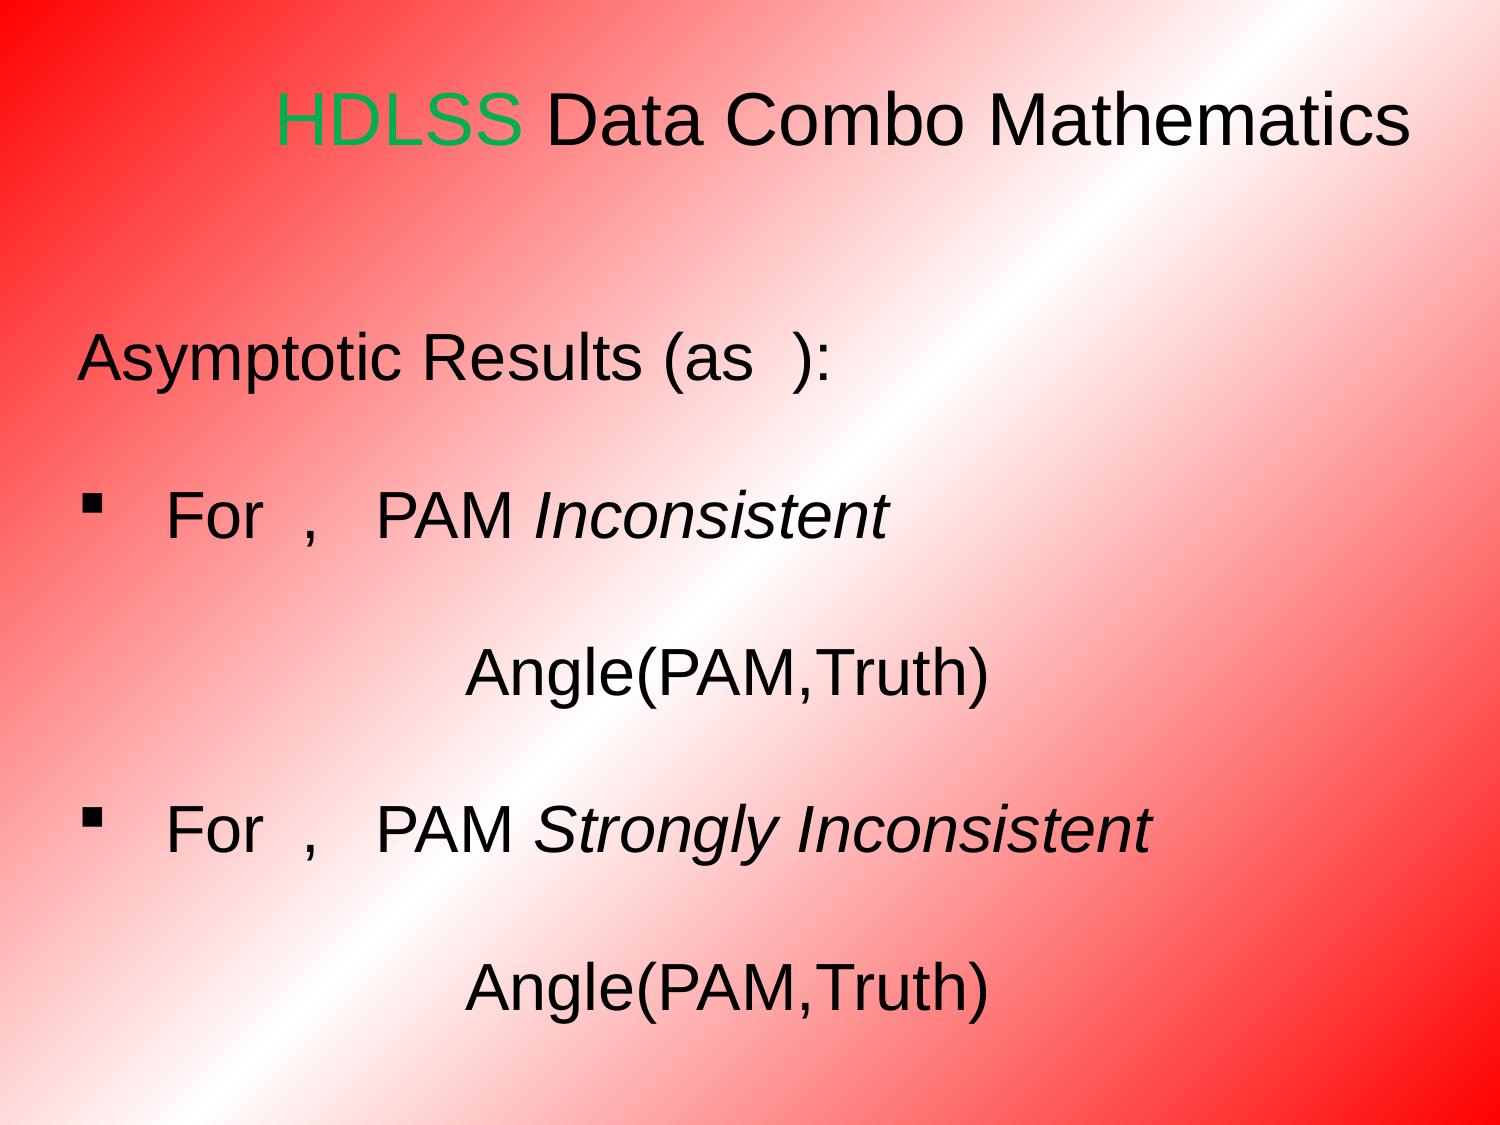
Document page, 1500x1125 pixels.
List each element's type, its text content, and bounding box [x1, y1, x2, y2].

title HDLSS Data Combo Mathematics [212, 75, 1475, 156]
